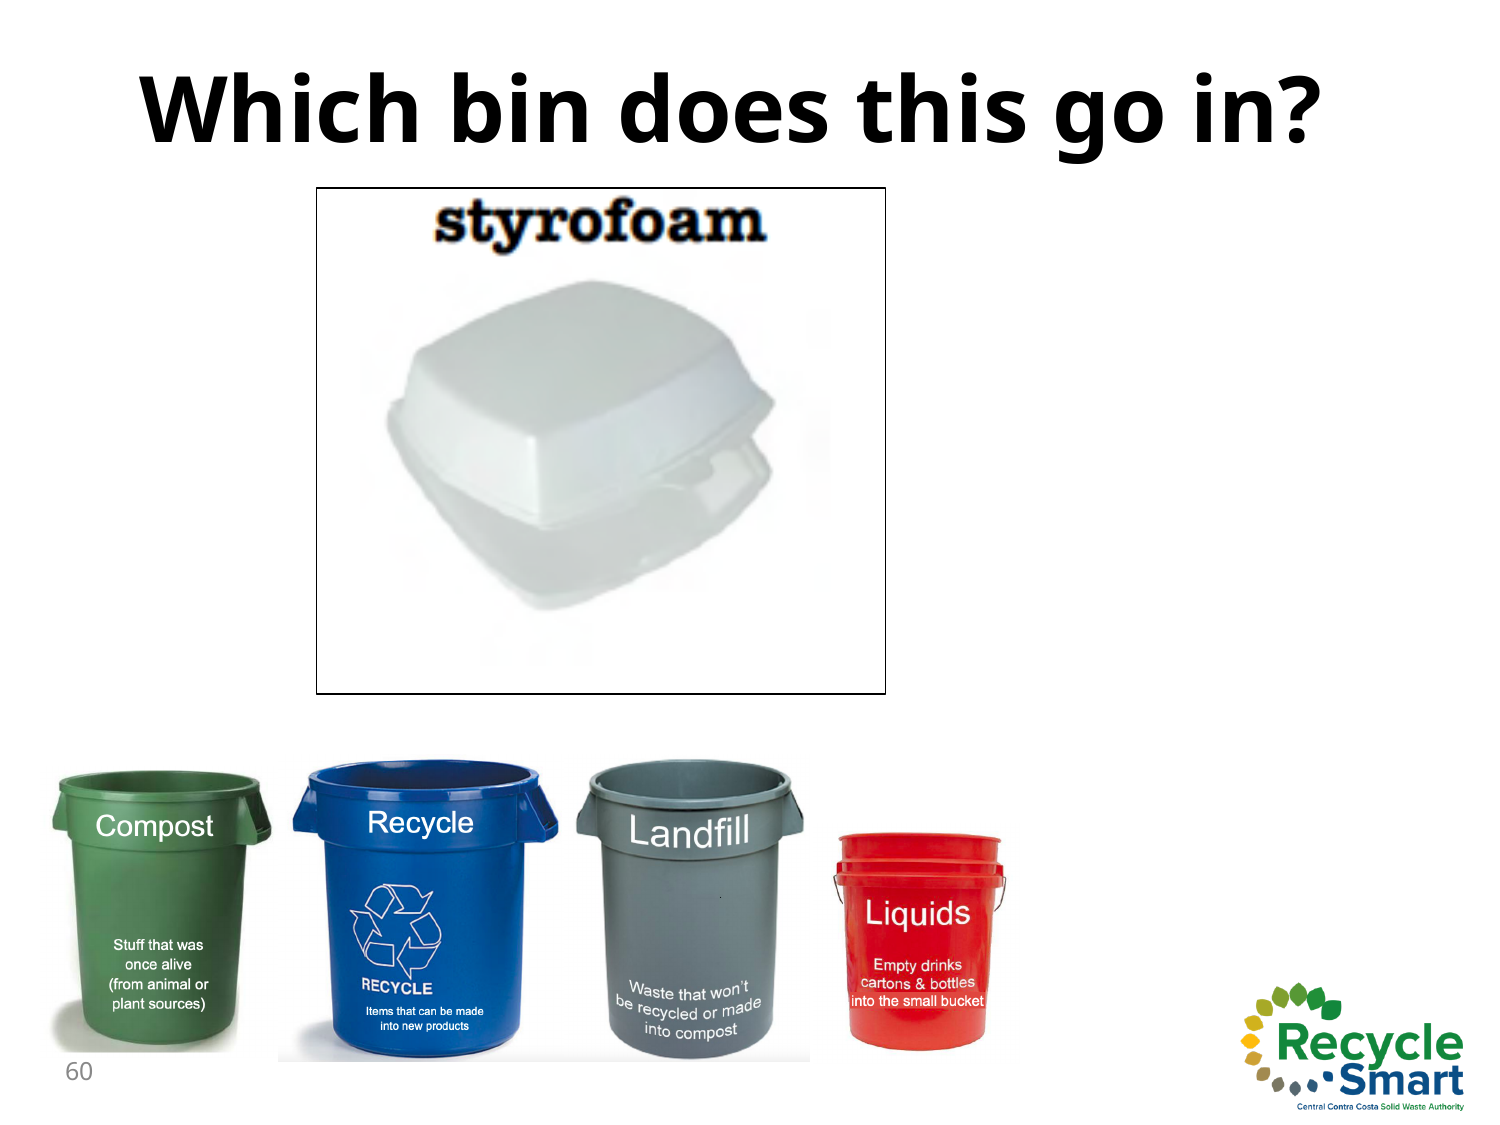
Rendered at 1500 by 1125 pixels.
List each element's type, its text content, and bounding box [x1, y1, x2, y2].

picture [813, 823, 1020, 1064]
title Which bin does this go in? [37, 0, 1425, 227]
picture [1240, 982, 1464, 1111]
slide_number ‹#› [50, 1066, 400, 1103]
picture [40, 754, 810, 1062]
picture [316, 188, 885, 694]
